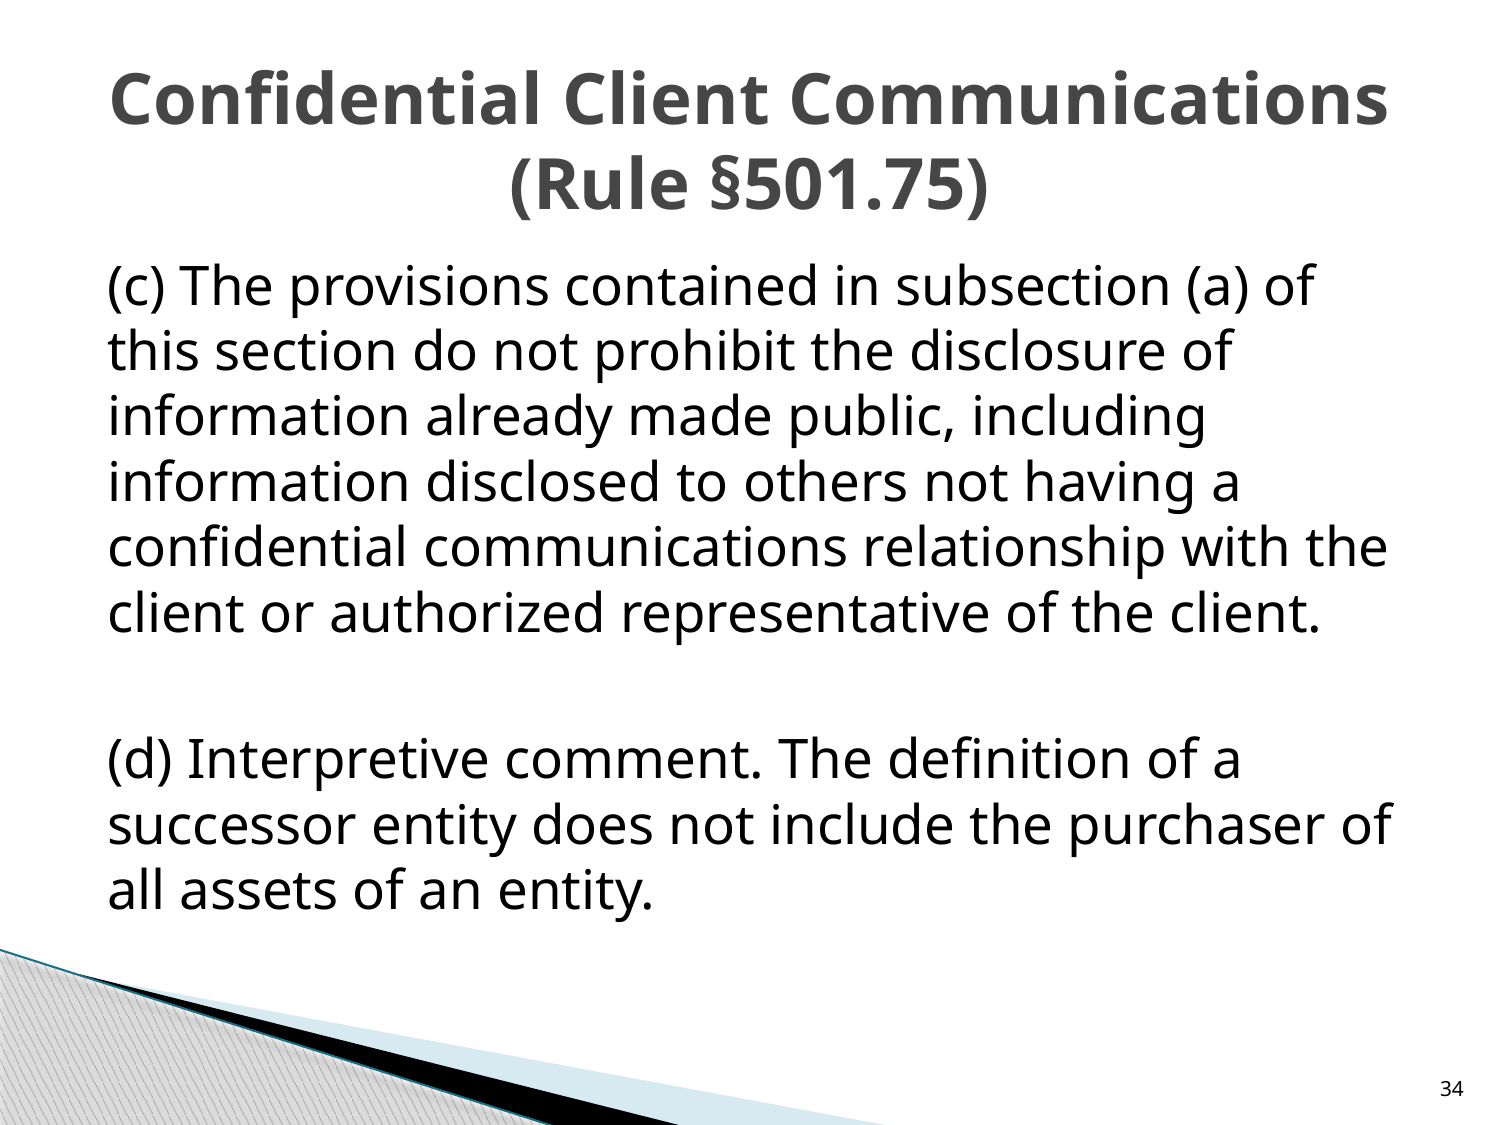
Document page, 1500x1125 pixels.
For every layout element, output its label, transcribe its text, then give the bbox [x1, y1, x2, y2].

list (c) The provisions contained in subsection (a) of this section do not prohibit the disclosure of information already made public, including information disclosed to others not having a confidential communications relationship with the client or authorized representative of the client. (d) Interpretive comment. The definition of a successor entity does not include the purchaser of all assets of an entity. [75, 243, 1425, 986]
slide_number 34 [1418, 1051, 1479, 1112]
title Confidential Client Communications (Rule §501.75) [75, 45, 1425, 233]
